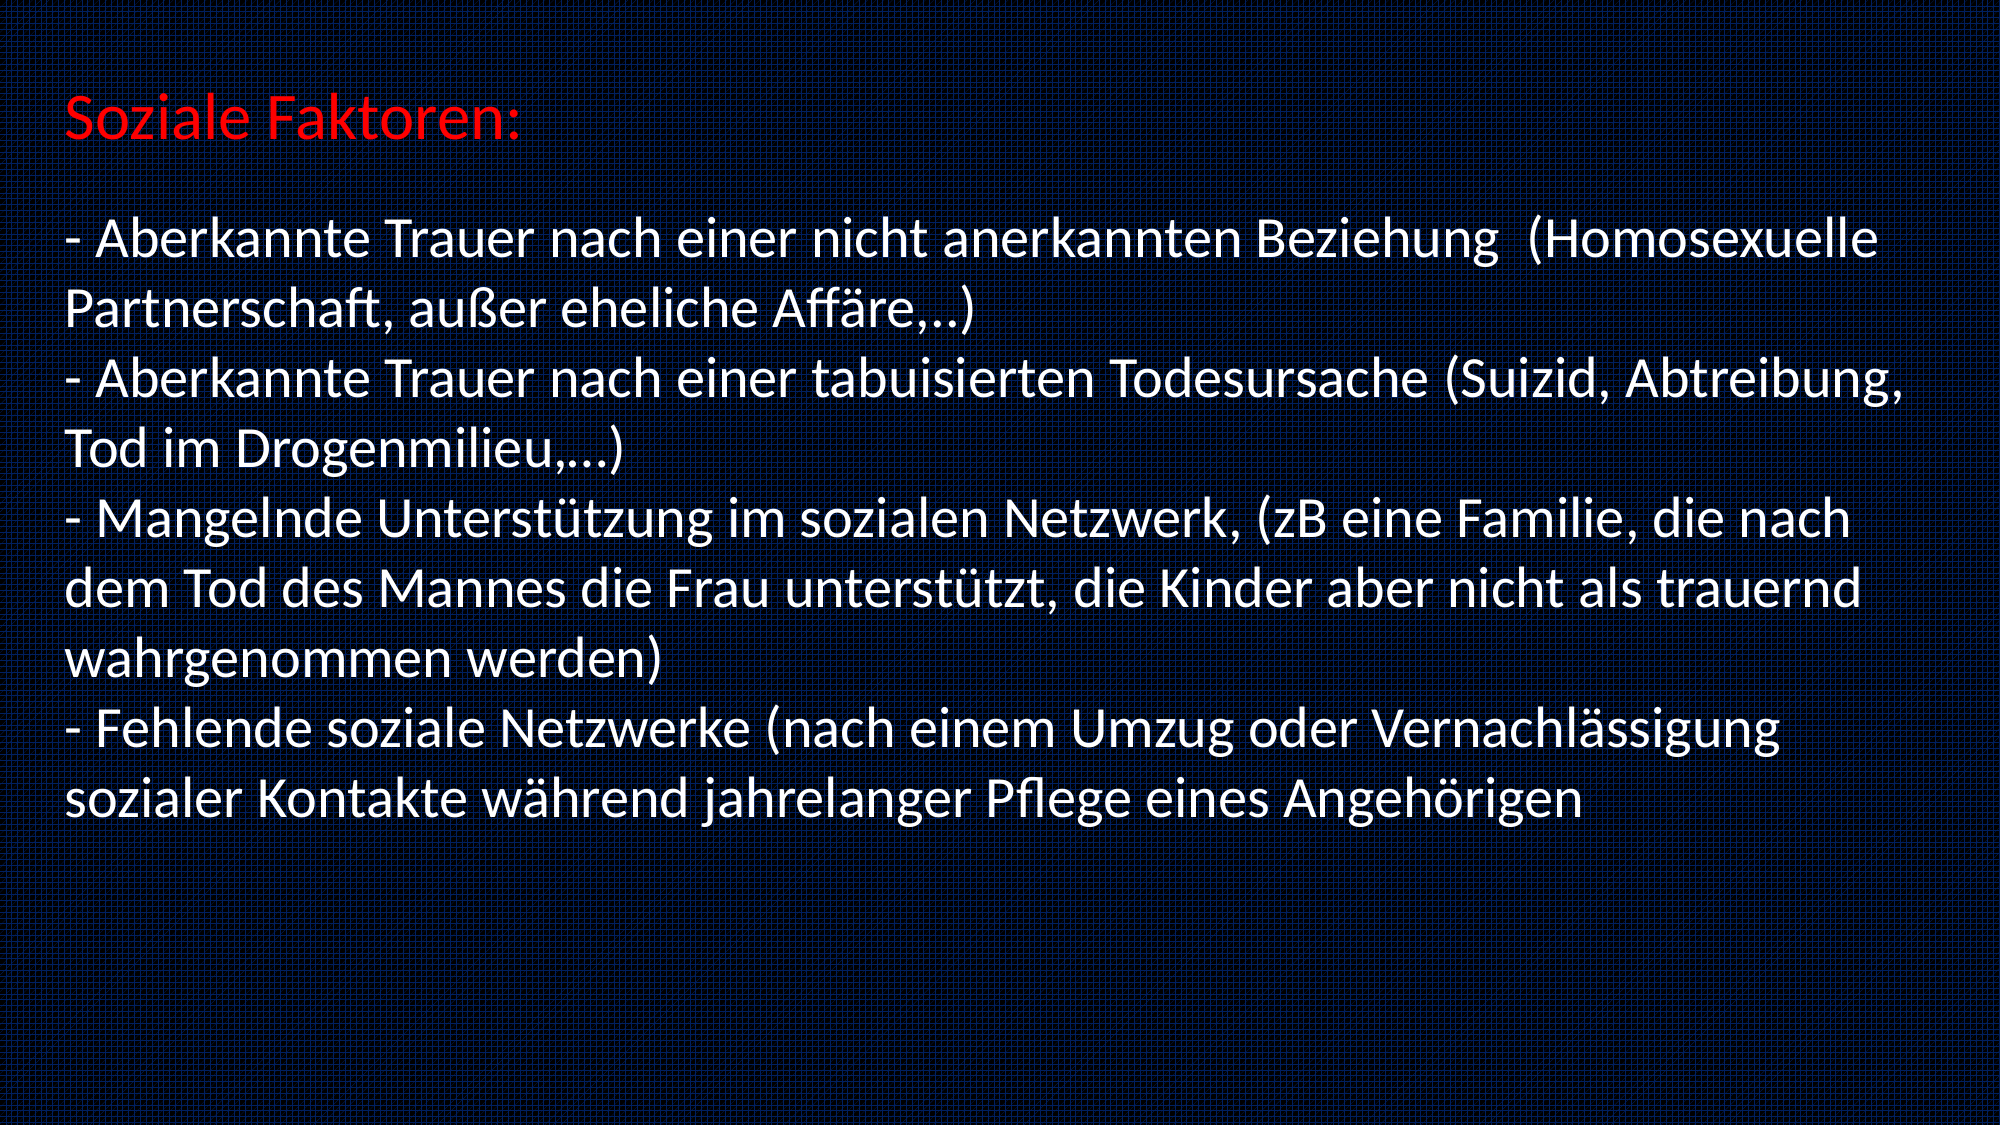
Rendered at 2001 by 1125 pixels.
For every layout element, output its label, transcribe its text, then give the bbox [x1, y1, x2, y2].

text_box - Aberkannte Trauer nach einer nicht anerkannten Beziehung (Homosexuelle Partnerschaft, außer eheliche Affäre,..) - Aberkannte Trauer nach einer tabuisierten Todesursache (Suizid, Abtreibung, Tod im Drogenmilieu,…) - Mangelnde Unterstützung im sozialen Netzwerk, (zB eine Familie, die nach dem Tod des Mannes die Frau unterstützt, die Kinder aber nicht als trauernd wahrgenommen werden) - Fehlende soziale Netzwerke (nach einem Umzug oder Vernachlässigung sozialer Kontakte während jahrelanger Pflege eines Angehörigen [49, 191, 1960, 837]
text_box Soziale Faktoren: [50, 20, 1050, 160]
